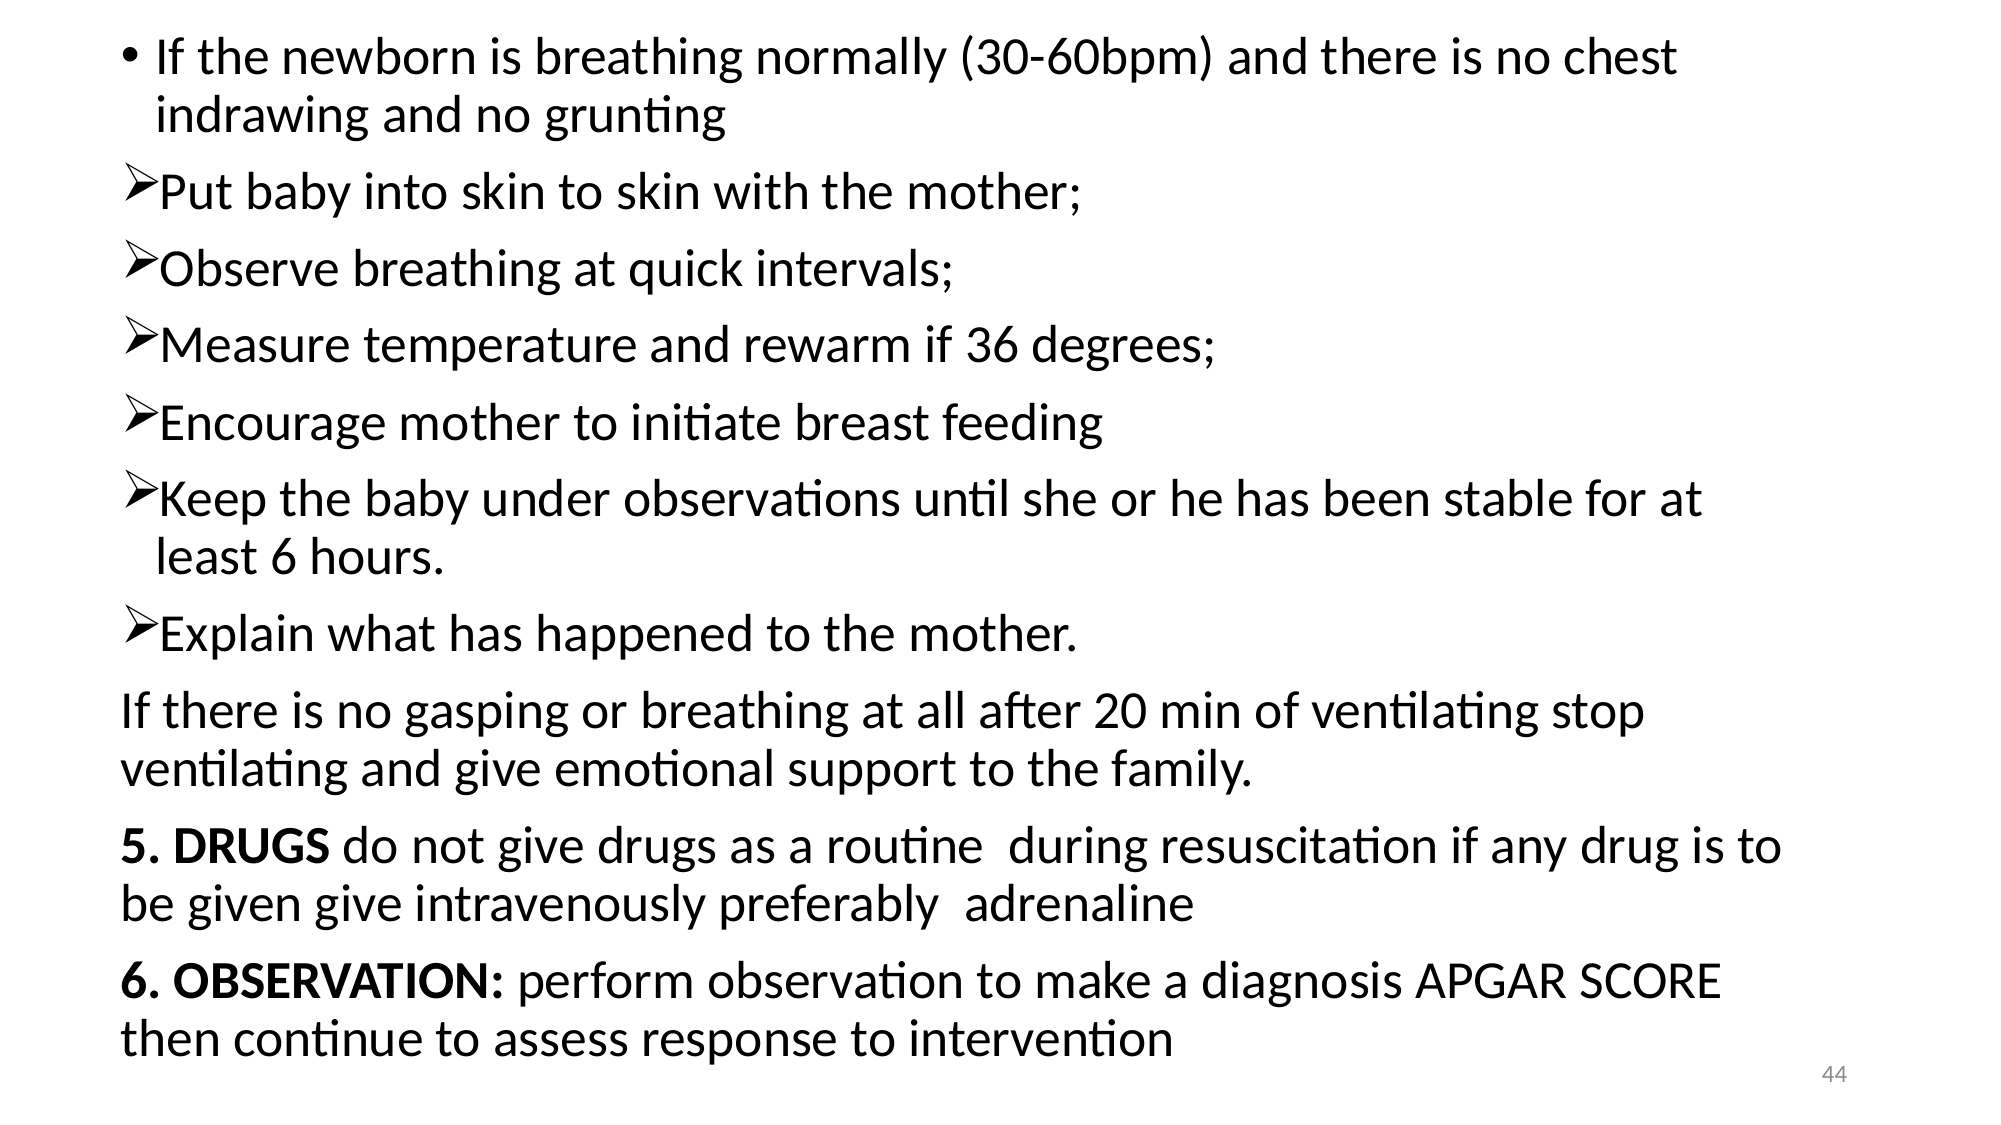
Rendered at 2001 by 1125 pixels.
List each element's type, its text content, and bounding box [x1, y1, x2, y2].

slide_number 44 [1412, 1042, 1863, 1103]
list If the newborn is breathing normally (30-60bpm) and there is no chest indrawing and no grunting Put baby into skin to skin with the mother; Observe breathing at quick intervals; Measure temperature and rewarm if 36 degrees; Encourage mother to initiate breast feeding Keep the baby under observations until she or he has been stable for at least 6 hours. Explain what has happened to the mother. If there is no gasping or breathing at all after 20 min of ventilating stop ventilating and give emotional support to the family. 5. DRUGS do not give drugs as a routine during resuscitation if any drug is to be given give intravenously preferably adrenaline 6. OBSERVATION: perform observation to make a diagnosis APGAR SCORE then continue to assess response to intervention [105, 20, 1831, 1078]
